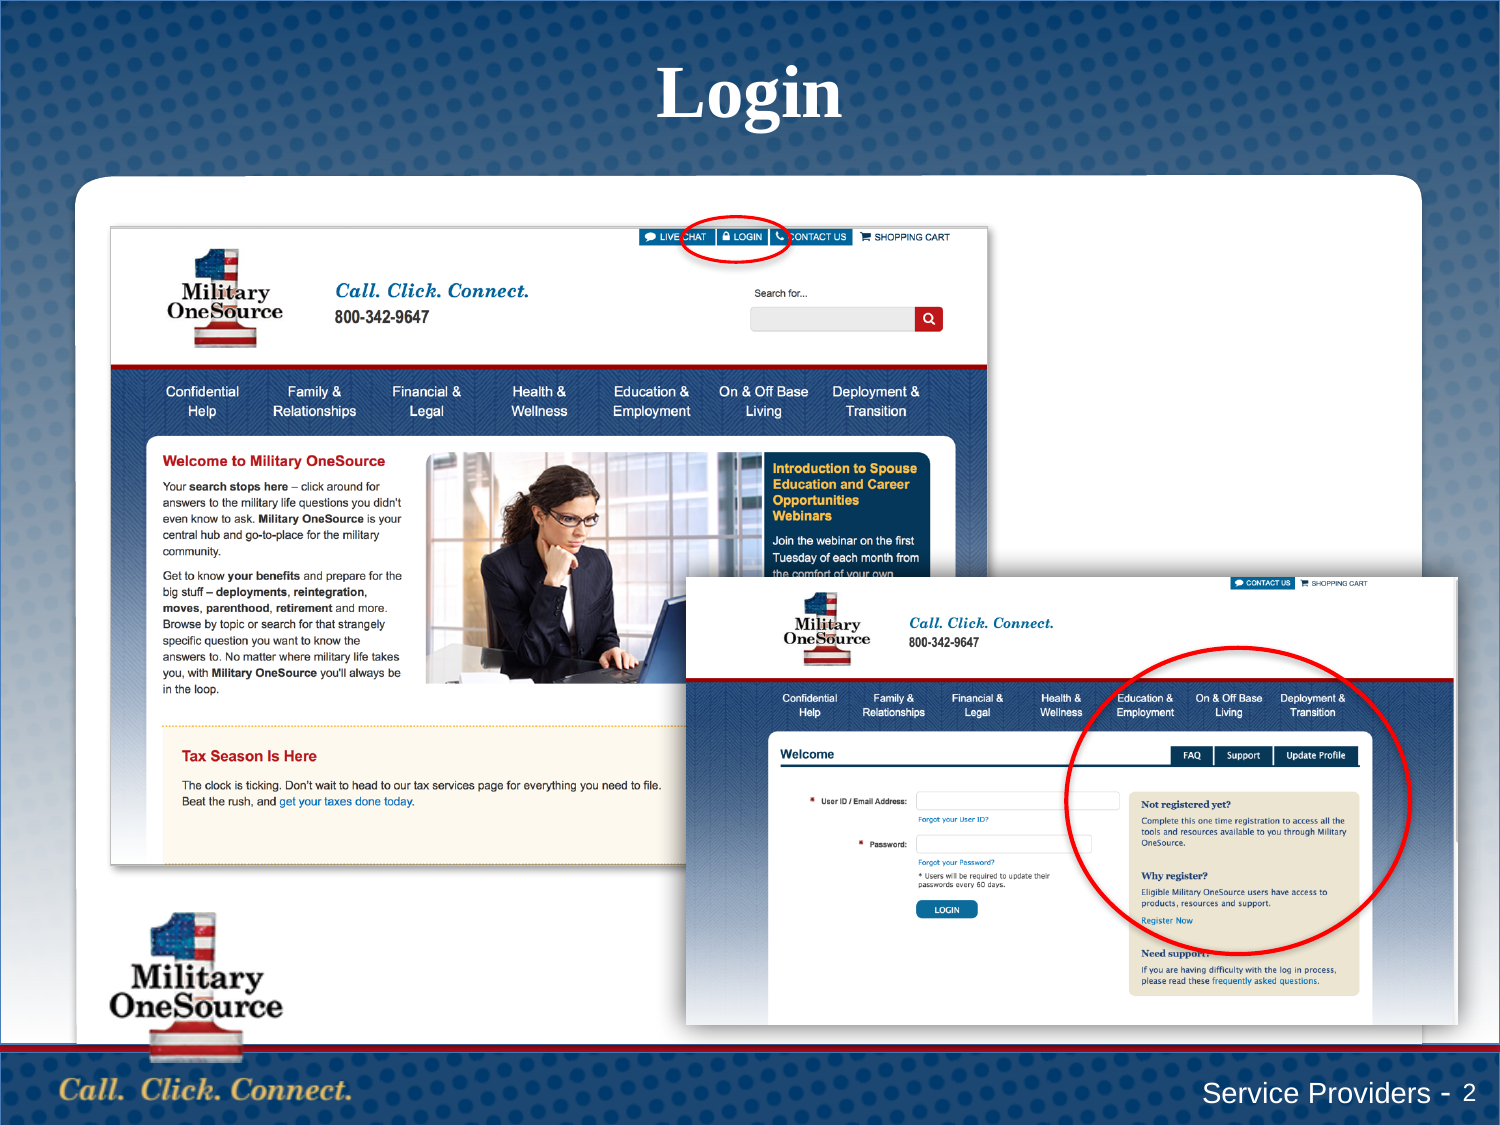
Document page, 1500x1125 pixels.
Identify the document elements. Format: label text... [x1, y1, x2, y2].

picture [1, 912, 1499, 1125]
picture [1, 1, 112, 79]
title Login [112, 0, 1388, 176]
text_box [692, 215, 780, 225]
picture [109, 226, 1458, 1026]
picture [1388, 1, 1499, 79]
